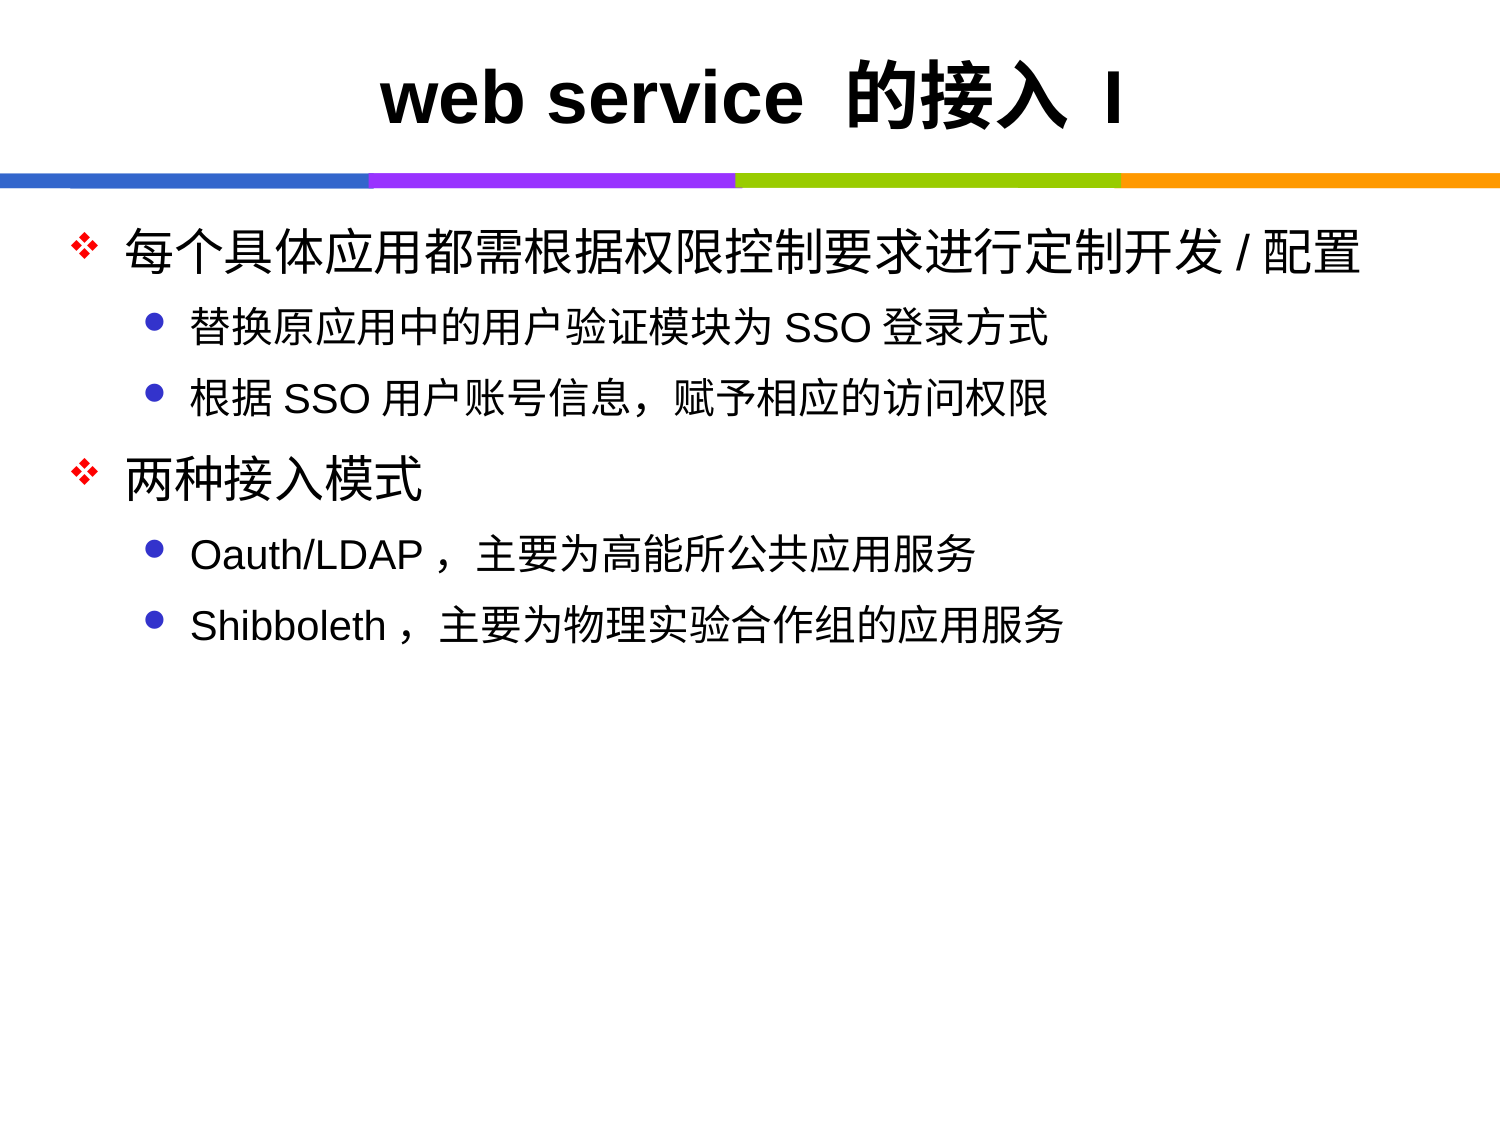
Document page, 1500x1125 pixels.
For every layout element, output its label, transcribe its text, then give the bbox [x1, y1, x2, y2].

title web service 的接入 I [50, 37, 1455, 146]
list 每个具体应用都需根据权限控制要求进行定制开发/配置 替换原应用中的用户验证模块为SSO登录方式 根据SSO用户账号信息，赋予相应的访问权限 两种接入模式 Oauth/LDAP，主要为高能所公共应用服务 Shibboleth，主要为物理实验合作组的应用服务 [52, 212, 1453, 1035]
